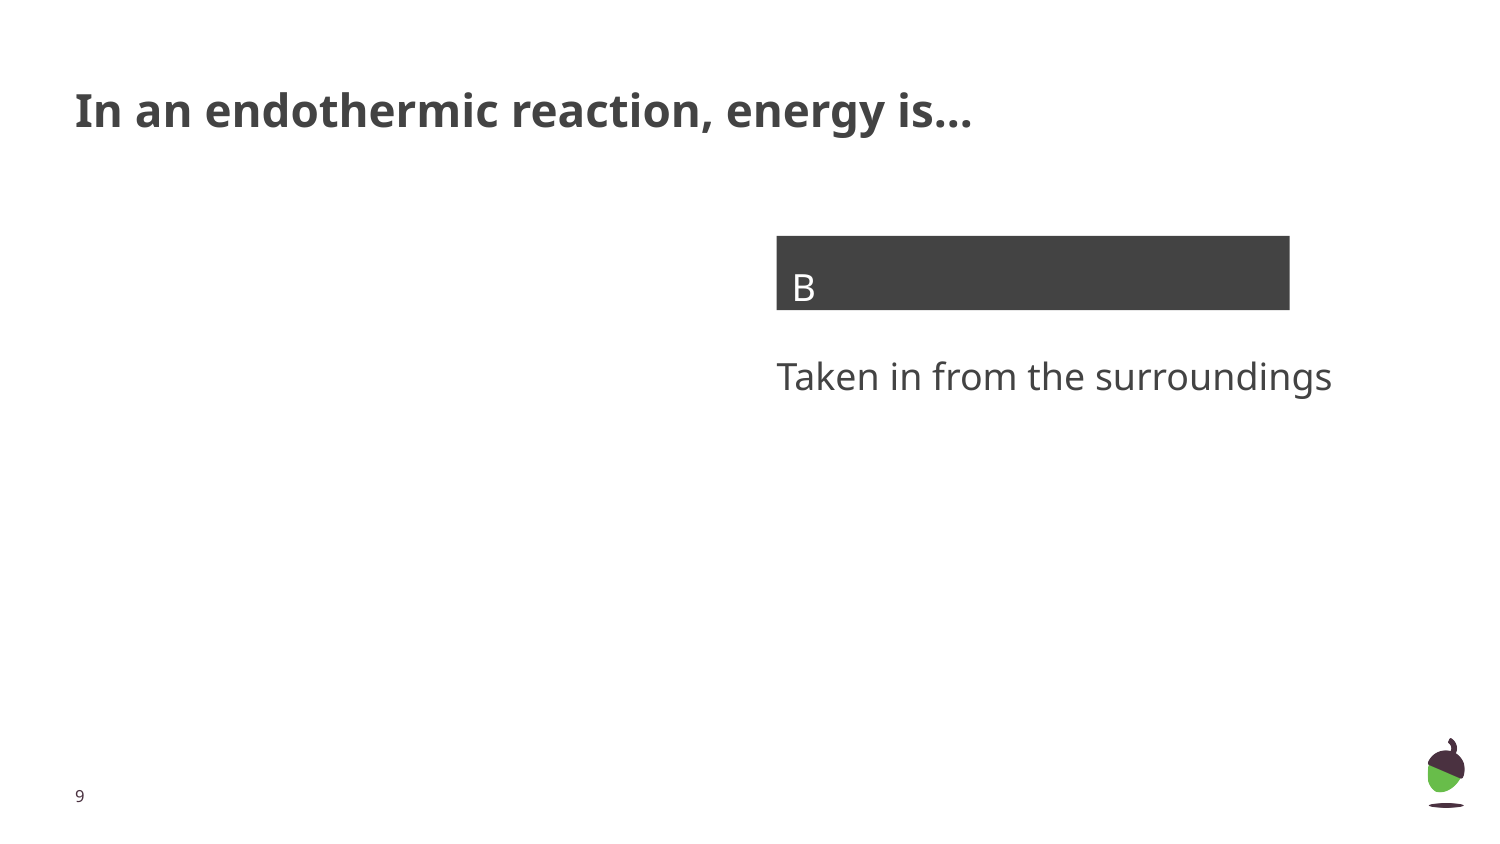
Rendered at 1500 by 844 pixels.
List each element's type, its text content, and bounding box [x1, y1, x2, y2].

title In an endothermic reaction, energy is... [75, 72, 1425, 207]
slide_number ‹#› [75, 786, 194, 816]
picture [1427, 738, 1465, 808]
list Taken in from the surroundings [776, 339, 1425, 444]
subtitle B [776, 235, 1290, 311]
